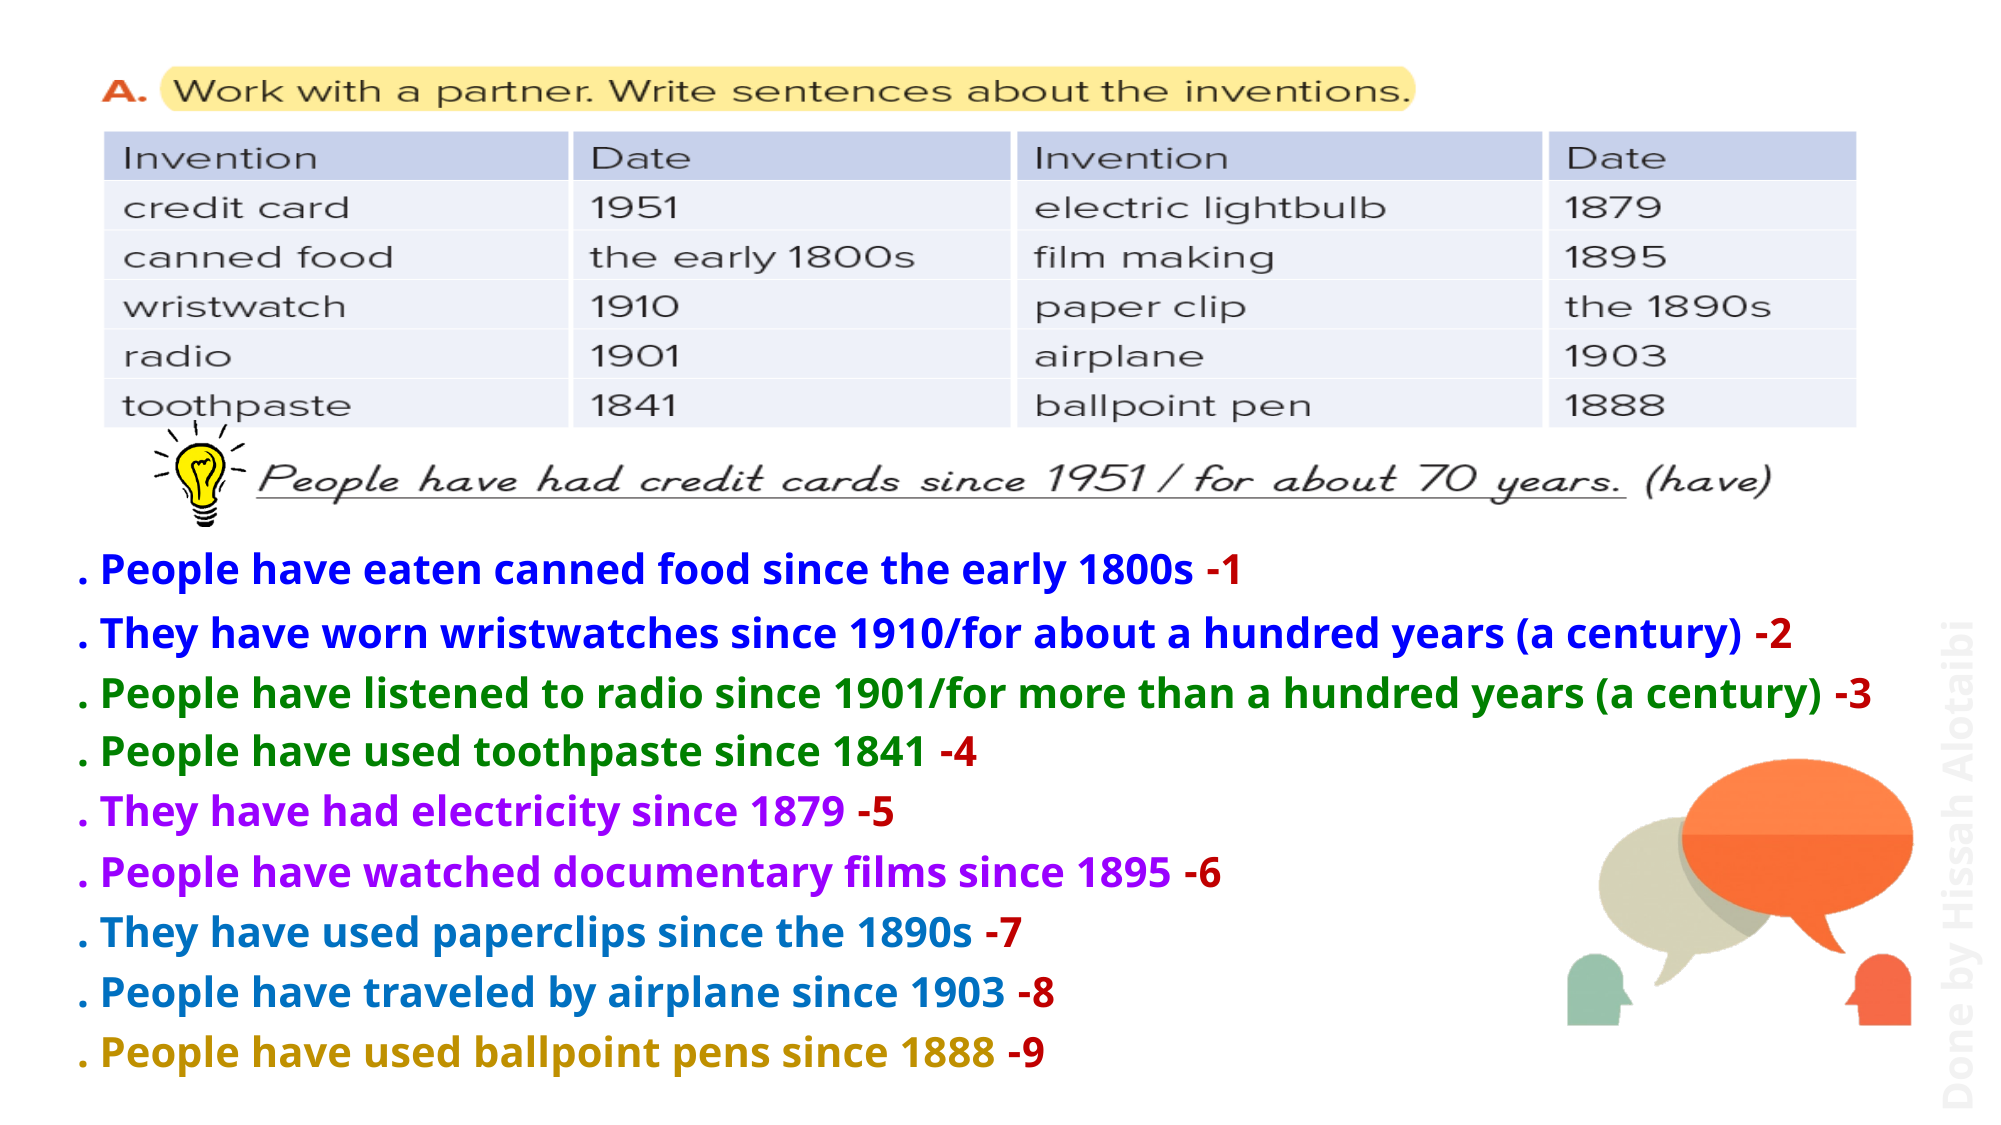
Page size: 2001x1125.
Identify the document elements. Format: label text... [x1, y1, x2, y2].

picture [1546, 749, 1938, 1033]
text_box 2- They have worn wristwatches since 1910/for about a hundred years (a century) . [62, 599, 1901, 659]
text_box 7- They have used paperclips since the 1890s . [62, 898, 1546, 958]
text_box 6- People have watched documentary films since 1895 . [62, 838, 1546, 898]
text_box 4- People have used toothpaste since 1841 . [62, 717, 1901, 777]
text_box 8- People have traveled by airplane since 1903 . [62, 958, 1546, 1018]
text_box 1- People have eaten canned food since the early 1800s . [62, 535, 1765, 599]
text_box 3- People have listened to radio since 1901/for more than a hundred years (a century) . [62, 659, 1901, 717]
text_box 5- They have had electricity since 1879 . [62, 777, 1546, 838]
picture [99, 30, 1867, 531]
text_box 9- People have used ballpoint pens since 1888 . [62, 1018, 1901, 1084]
